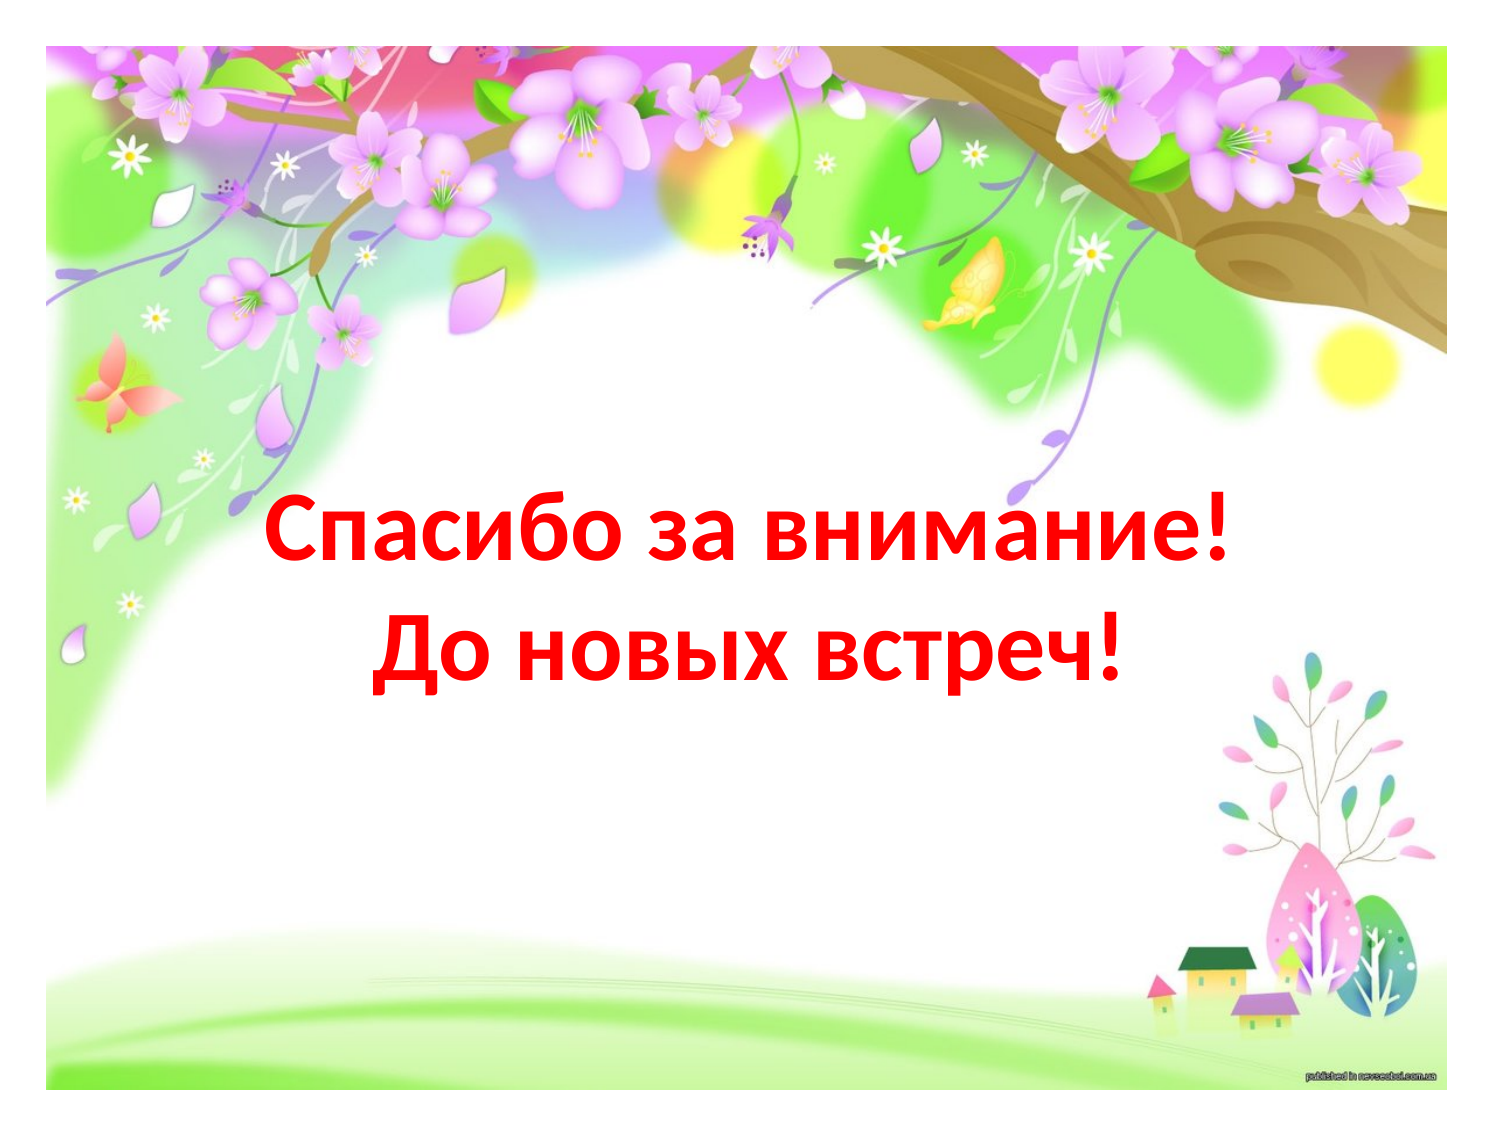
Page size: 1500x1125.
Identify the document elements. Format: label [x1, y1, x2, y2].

list [46, 46, 1447, 1090]
